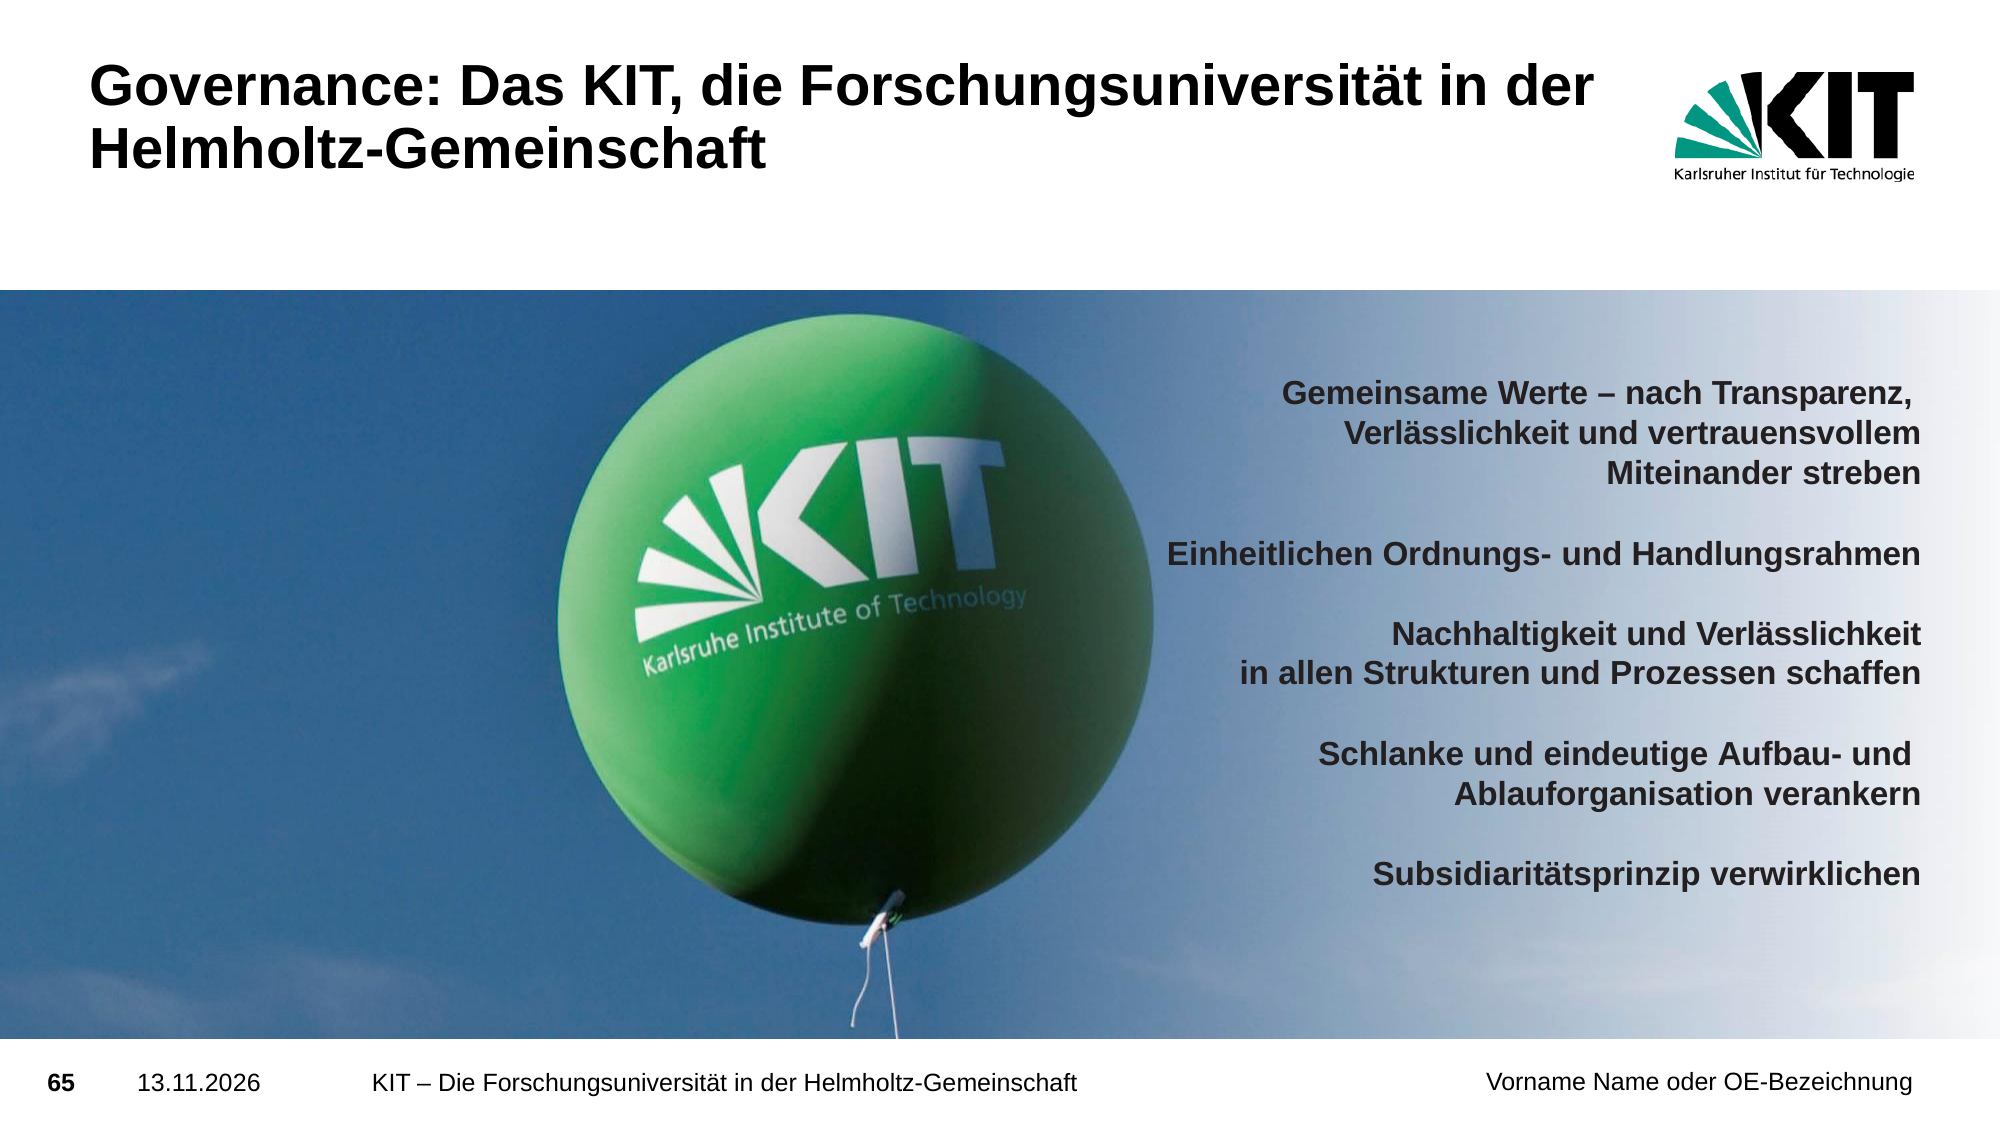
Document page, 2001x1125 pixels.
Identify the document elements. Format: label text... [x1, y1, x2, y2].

picture [1675, 72, 1914, 182]
picture [0, 290, 2000, 1039]
slide_number 65 [47, 1039, 119, 1125]
title Governance: Das KIT, die Forschungsuniversität in der Helmholtz-Gemeinschaft [86, 55, 1647, 182]
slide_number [137, 1039, 362, 1125]
